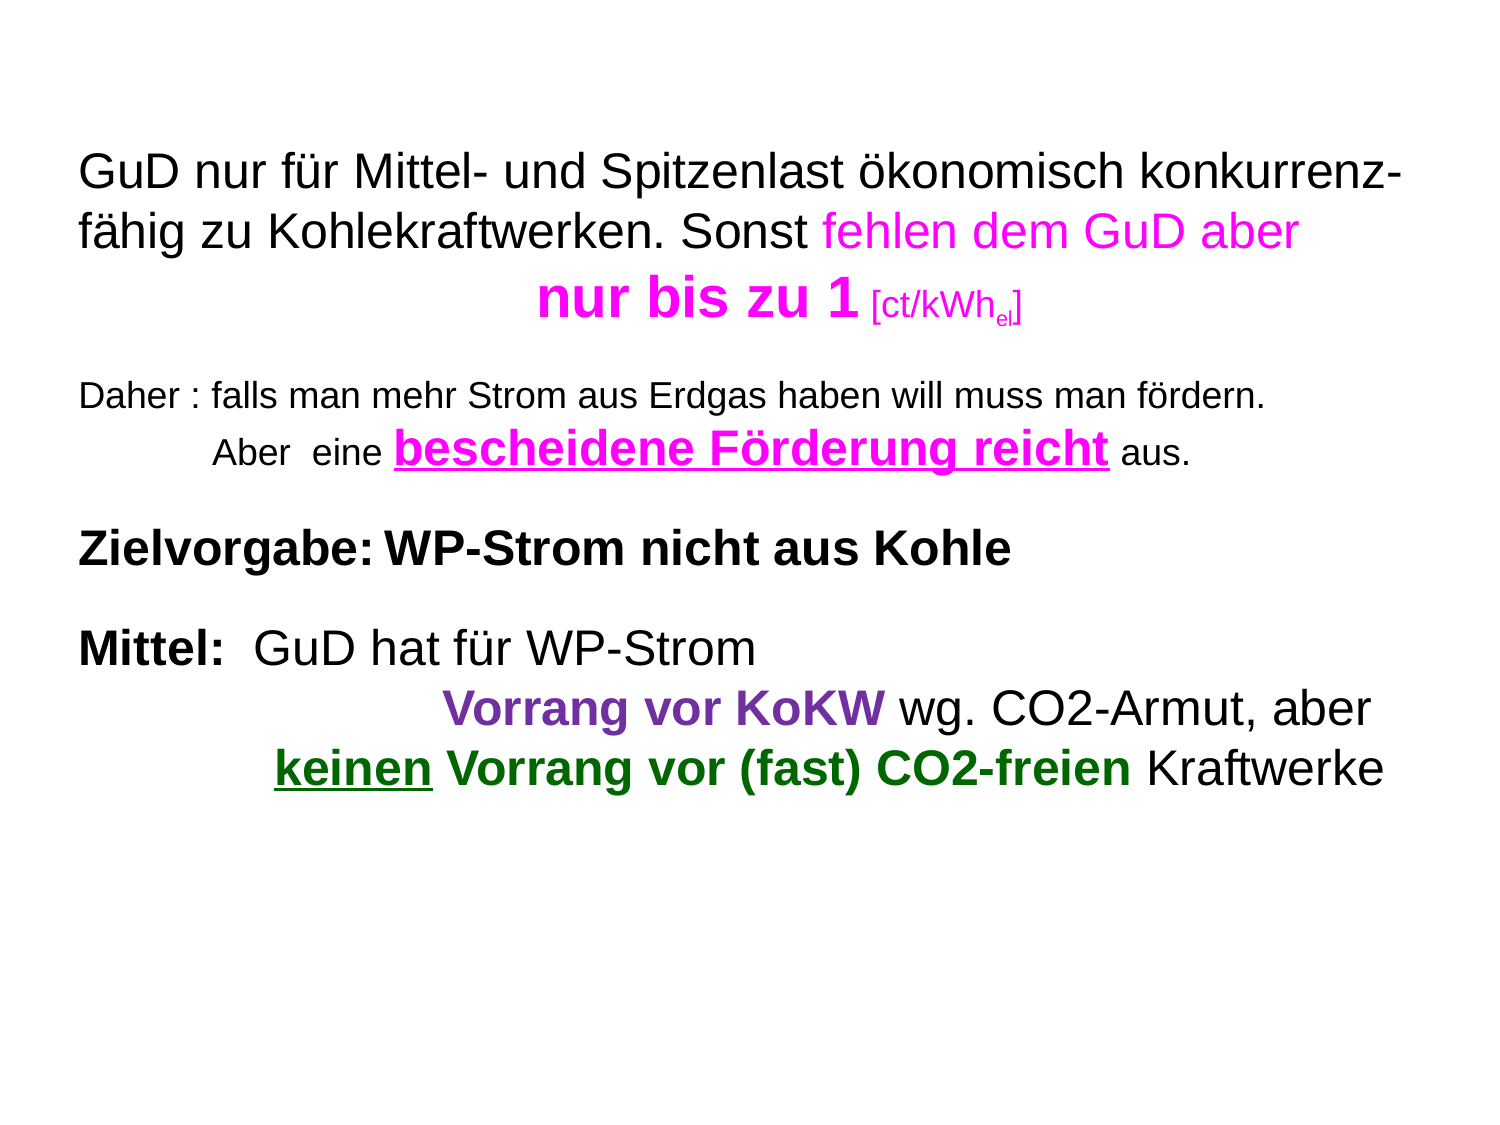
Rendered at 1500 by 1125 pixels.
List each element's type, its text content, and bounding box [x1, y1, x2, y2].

text_box GuD nur für Mittel- und Spitzenlast ökonomisch konkurrenz-fähig zu Kohlekraftwerken. Sonst fehlen dem GuD aber nur bis zu 1 [ct/kWhel] Daher : falls man mehr Strom aus Erdgas haben will muss man fördern. Aber eine bescheidene Förderung reicht aus. Zielvorgabe: WP-Strom nicht aus Kohle Mittel: GuD hat für WP-Strom Vorrang vor KoKW wg. CO2-Armut, aber keinen Vorrang vor (fast) CO2-freien Kraftwerke [63, 131, 1487, 803]
